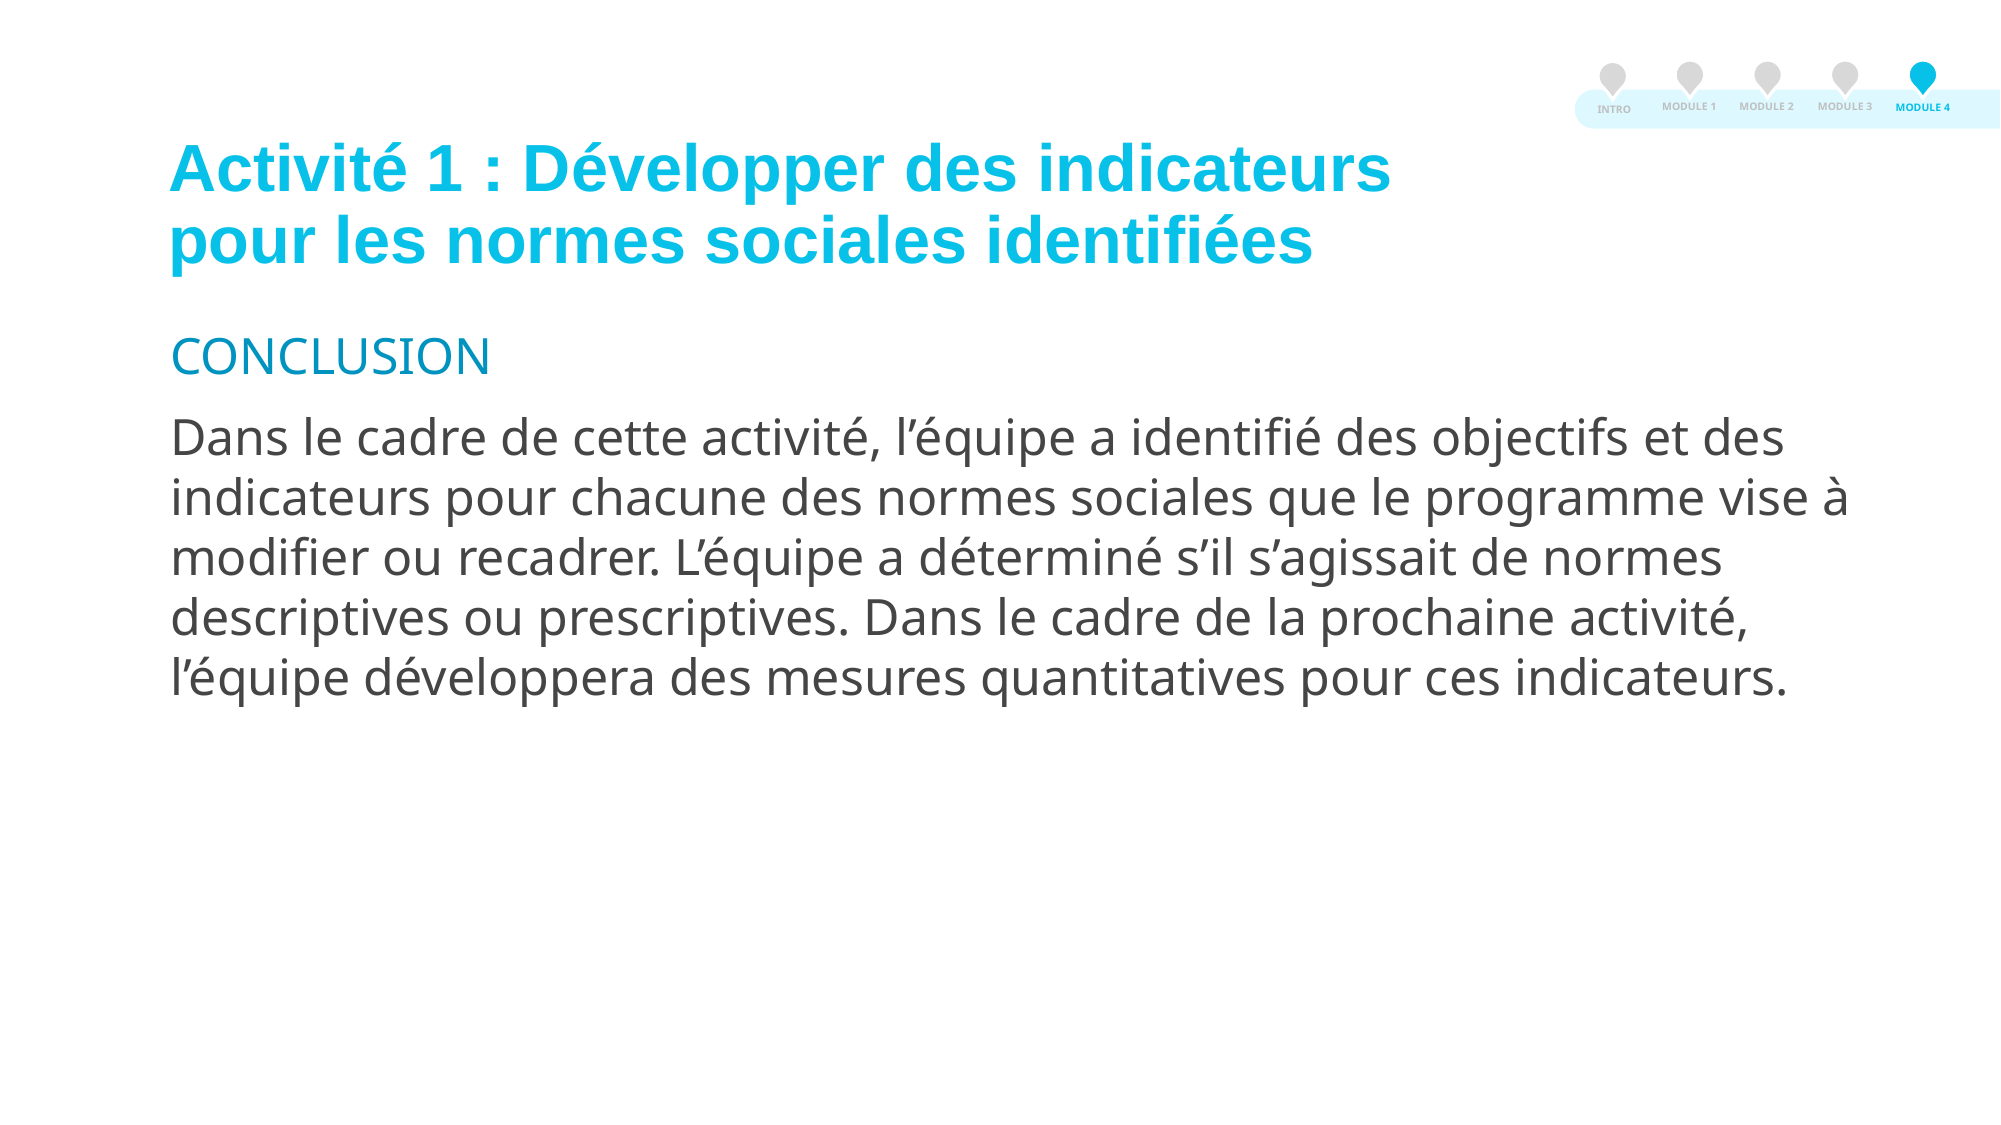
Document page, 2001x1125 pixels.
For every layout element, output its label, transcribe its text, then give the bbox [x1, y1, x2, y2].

text_box Activité 1 : Développer des indicateurs pour les normes sociales identifiées [168, 133, 1445, 190]
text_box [1574, 53, 2000, 125]
list CONCLUSION Dans le cadre de cette activité, l’équipe a identifié des objectifs et des indicateurs pour chacune des normes sociales que le programme vise à modifier ou recadrer. L’équipe a déterminé s’il s’agissait de normes descriptives ou prescriptives. Dans le cadre de la prochaine activité, l’équipe développera des mesures quantitatives pour ces indicateurs. [155, 316, 1881, 1031]
